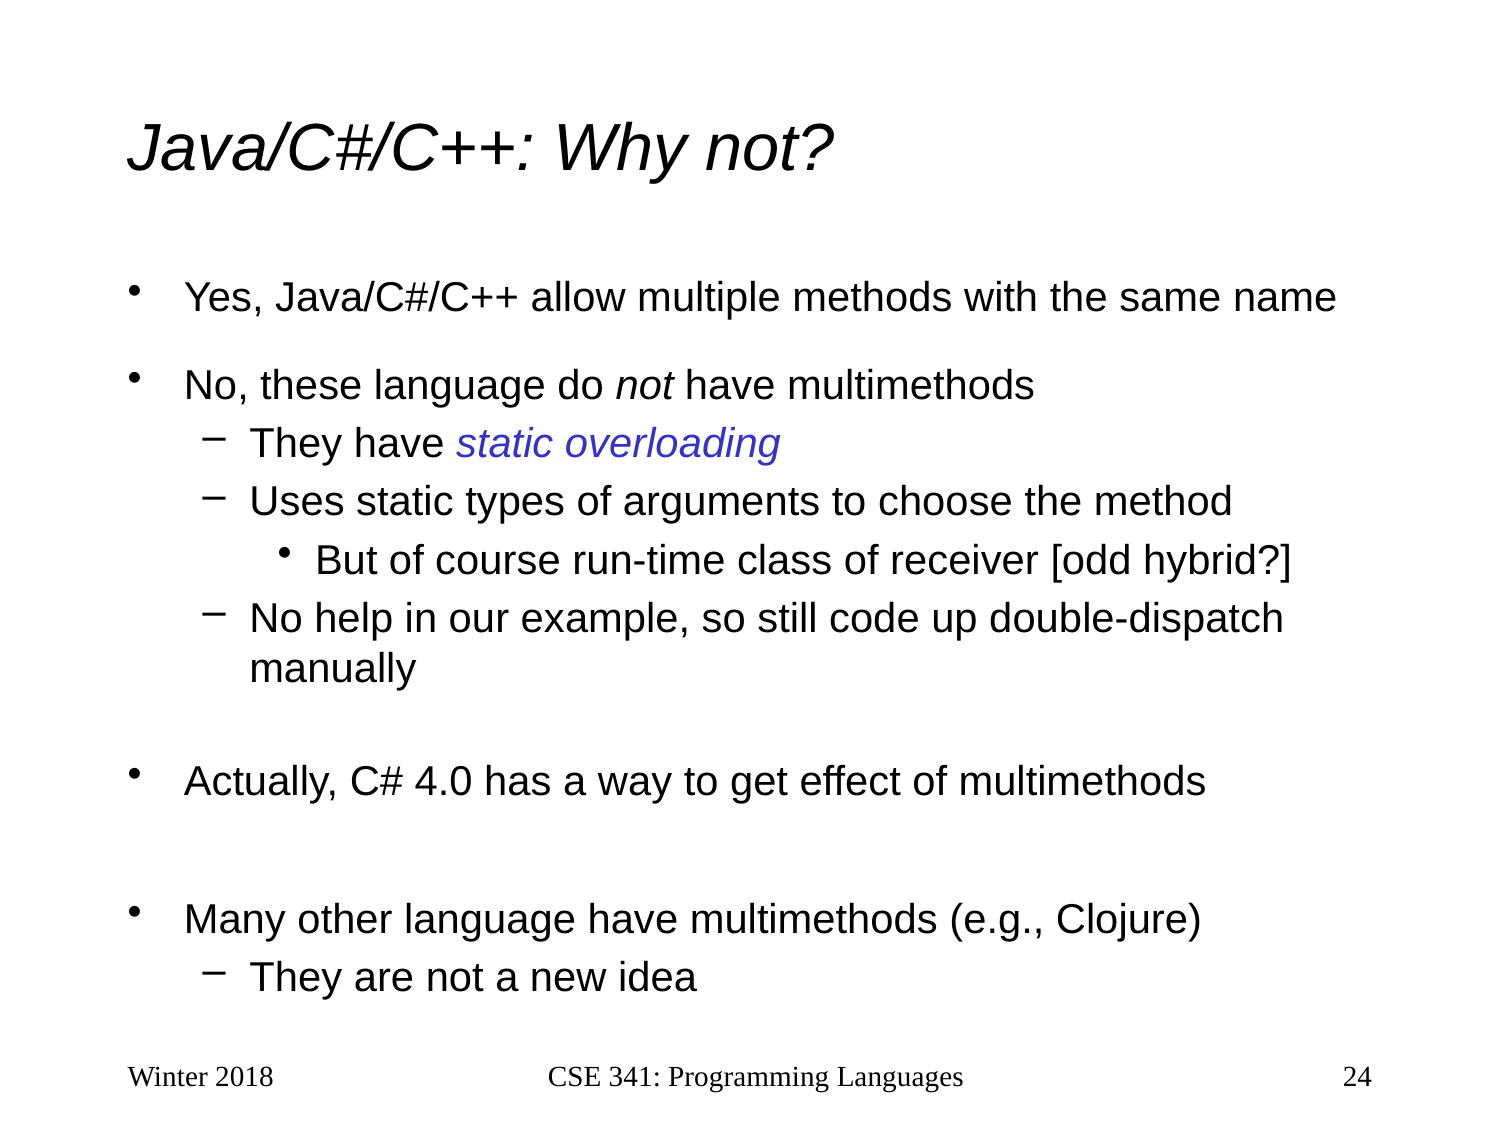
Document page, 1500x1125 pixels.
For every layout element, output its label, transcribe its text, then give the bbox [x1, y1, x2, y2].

slide_number 24 [1074, 1049, 1388, 1125]
footer CSE 341: Programming Languages [474, 1049, 1038, 1125]
list Yes, Java/C#/C++ allow multiple methods with the same name No, these language do not have multimethods They have static overloading Uses static types of arguments to choose the method But of course run-time class of receiver [odd hybrid?] No help in our example, so still code up double-dispatch manually Actually, C# 4.0 has a way to get effect of multimethods Many other language have multimethods (e.g., Clojure) They are not a new idea [112, 262, 1388, 1001]
slide_number Winter 2018 [112, 1049, 426, 1125]
title Java/C#/C++: Why not? [112, 49, 1388, 238]
